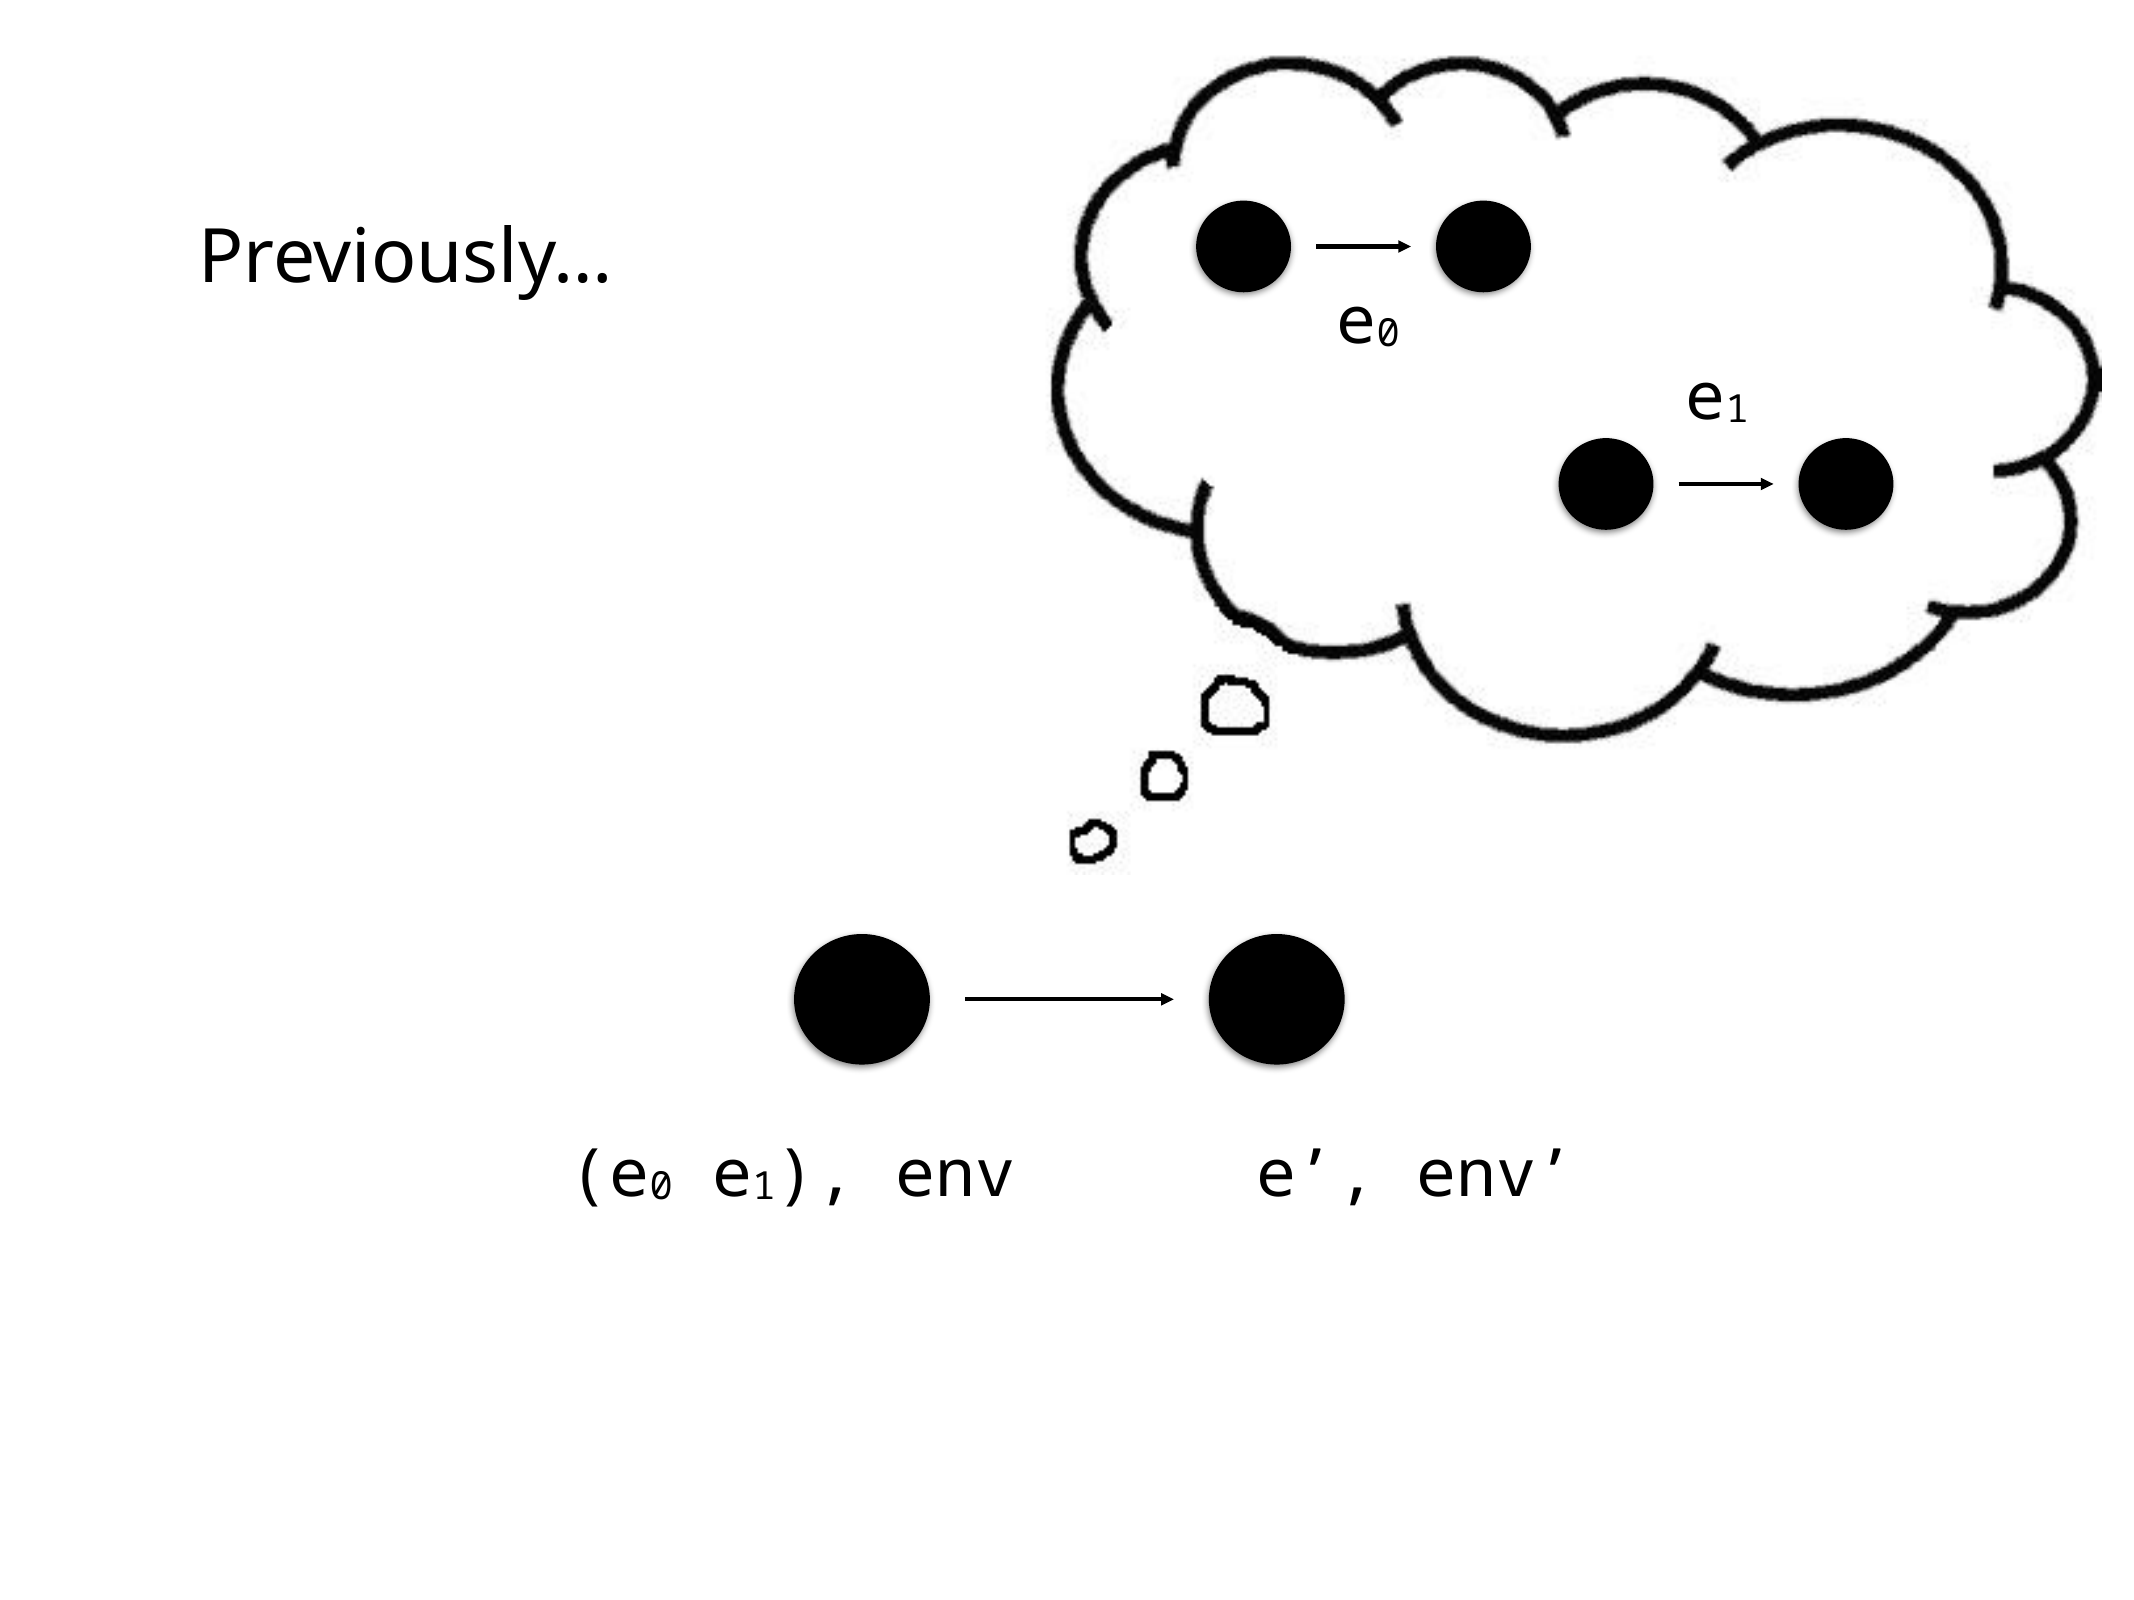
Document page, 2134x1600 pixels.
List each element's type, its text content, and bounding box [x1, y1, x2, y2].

text_box e’, env’ [1247, 1121, 1585, 1218]
text_box [1208, 934, 1345, 1065]
text_box (e0 e1), env [561, 1121, 1024, 1218]
text_box [794, 934, 930, 1065]
picture [1005, 14, 2102, 876]
text_box [965, 993, 1174, 1006]
text_box Previously… [189, 199, 622, 307]
